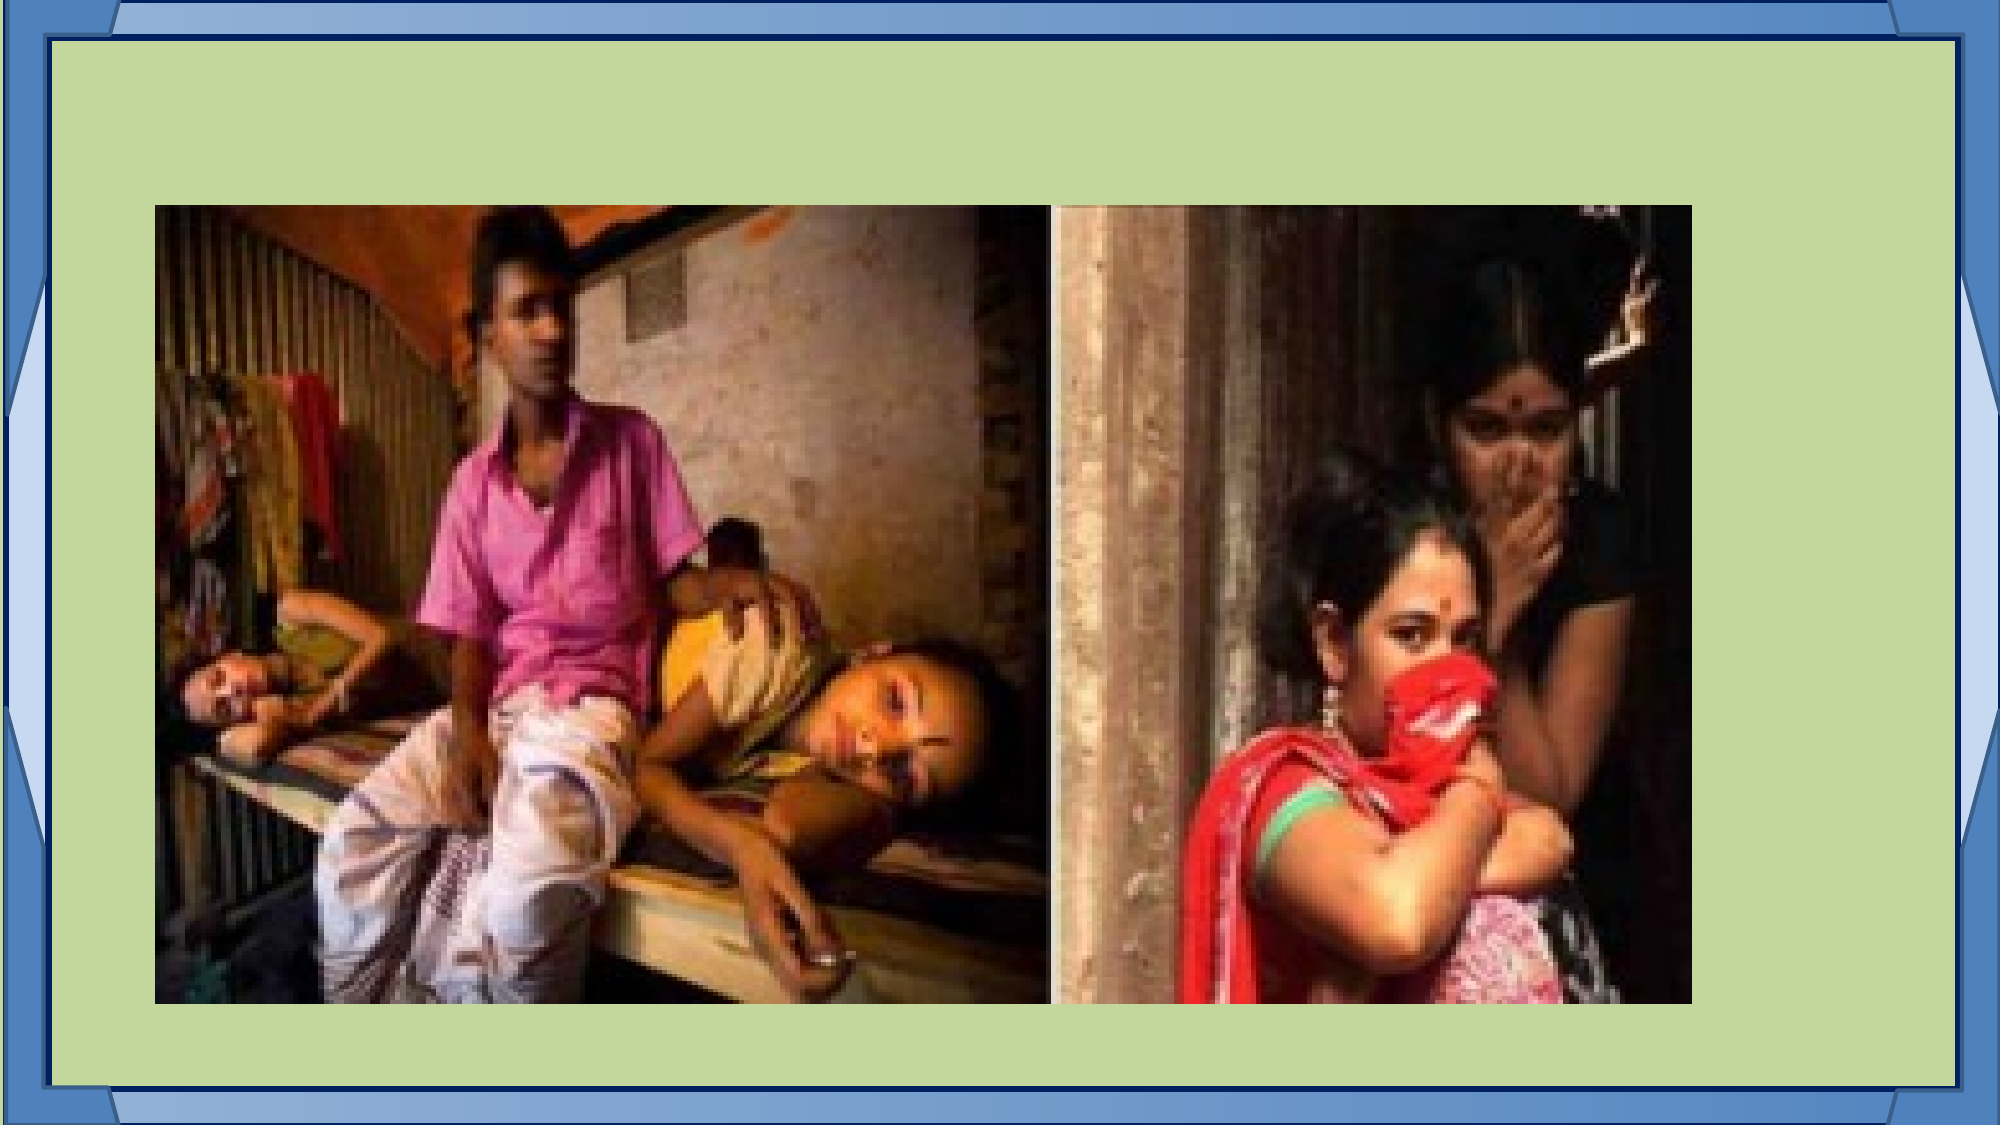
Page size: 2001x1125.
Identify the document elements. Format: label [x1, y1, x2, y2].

text_box [111, 1087, 1959, 1125]
text_box [5, 0, 122, 417]
text_box [1956, 40, 2000, 1087]
text_box [1886, 0, 2000, 416]
text_box [4, 0, 51, 1085]
text_box [1885, 708, 2000, 1125]
text_box [3, 705, 121, 1125]
text_box [51, 0, 1961, 40]
picture [155, 205, 1692, 1004]
